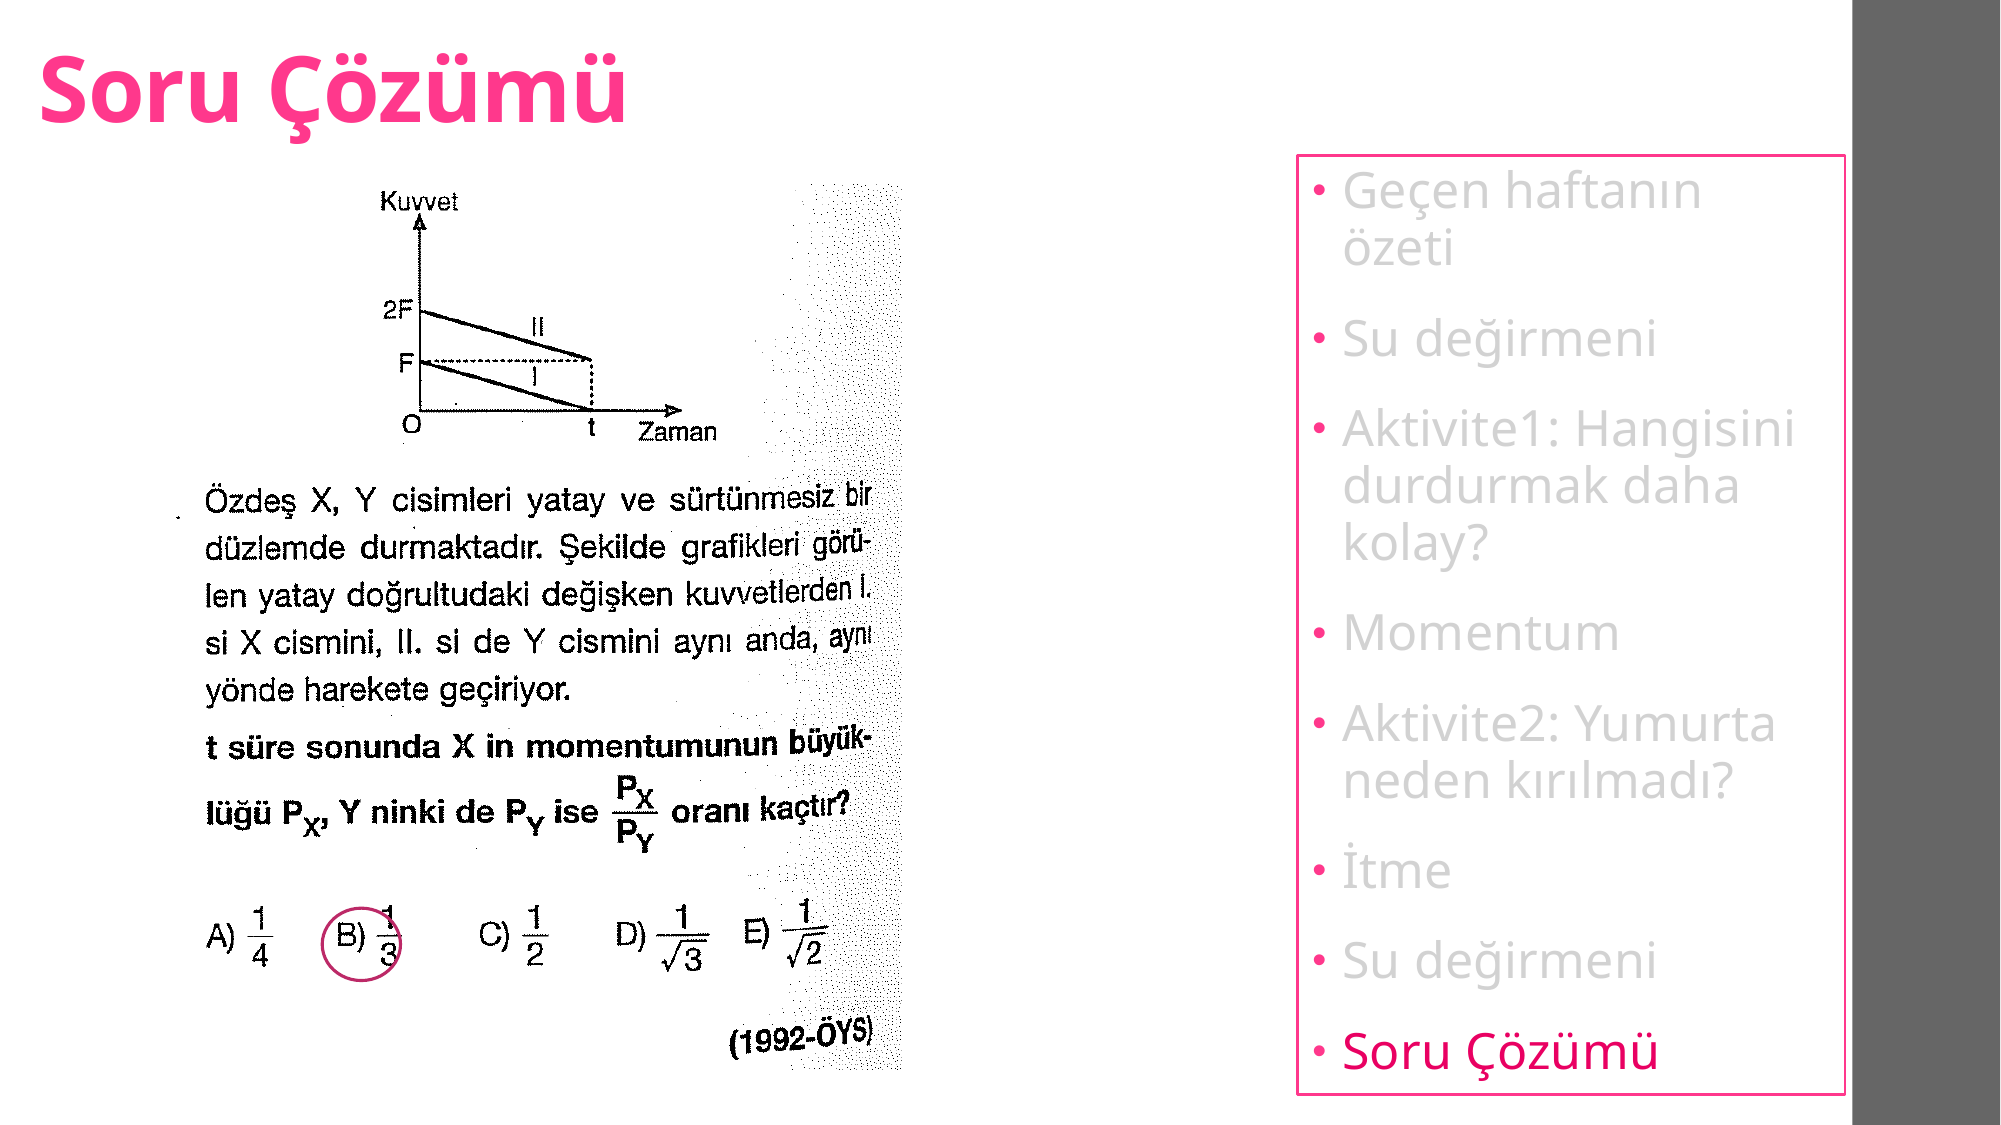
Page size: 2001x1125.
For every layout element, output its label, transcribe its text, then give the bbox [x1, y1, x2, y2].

picture [173, 184, 902, 1070]
title Soru Çözümü [0, 0, 1590, 150]
text_box Geçen haftanın özeti Su değirmeni Aktivite1: Hangisini durdurmak daha kolay? Momentum Aktivite2: Yumurta neden kırılmadı? İtme Su değirmeni Soru Çözümü [1296, 154, 1846, 1096]
